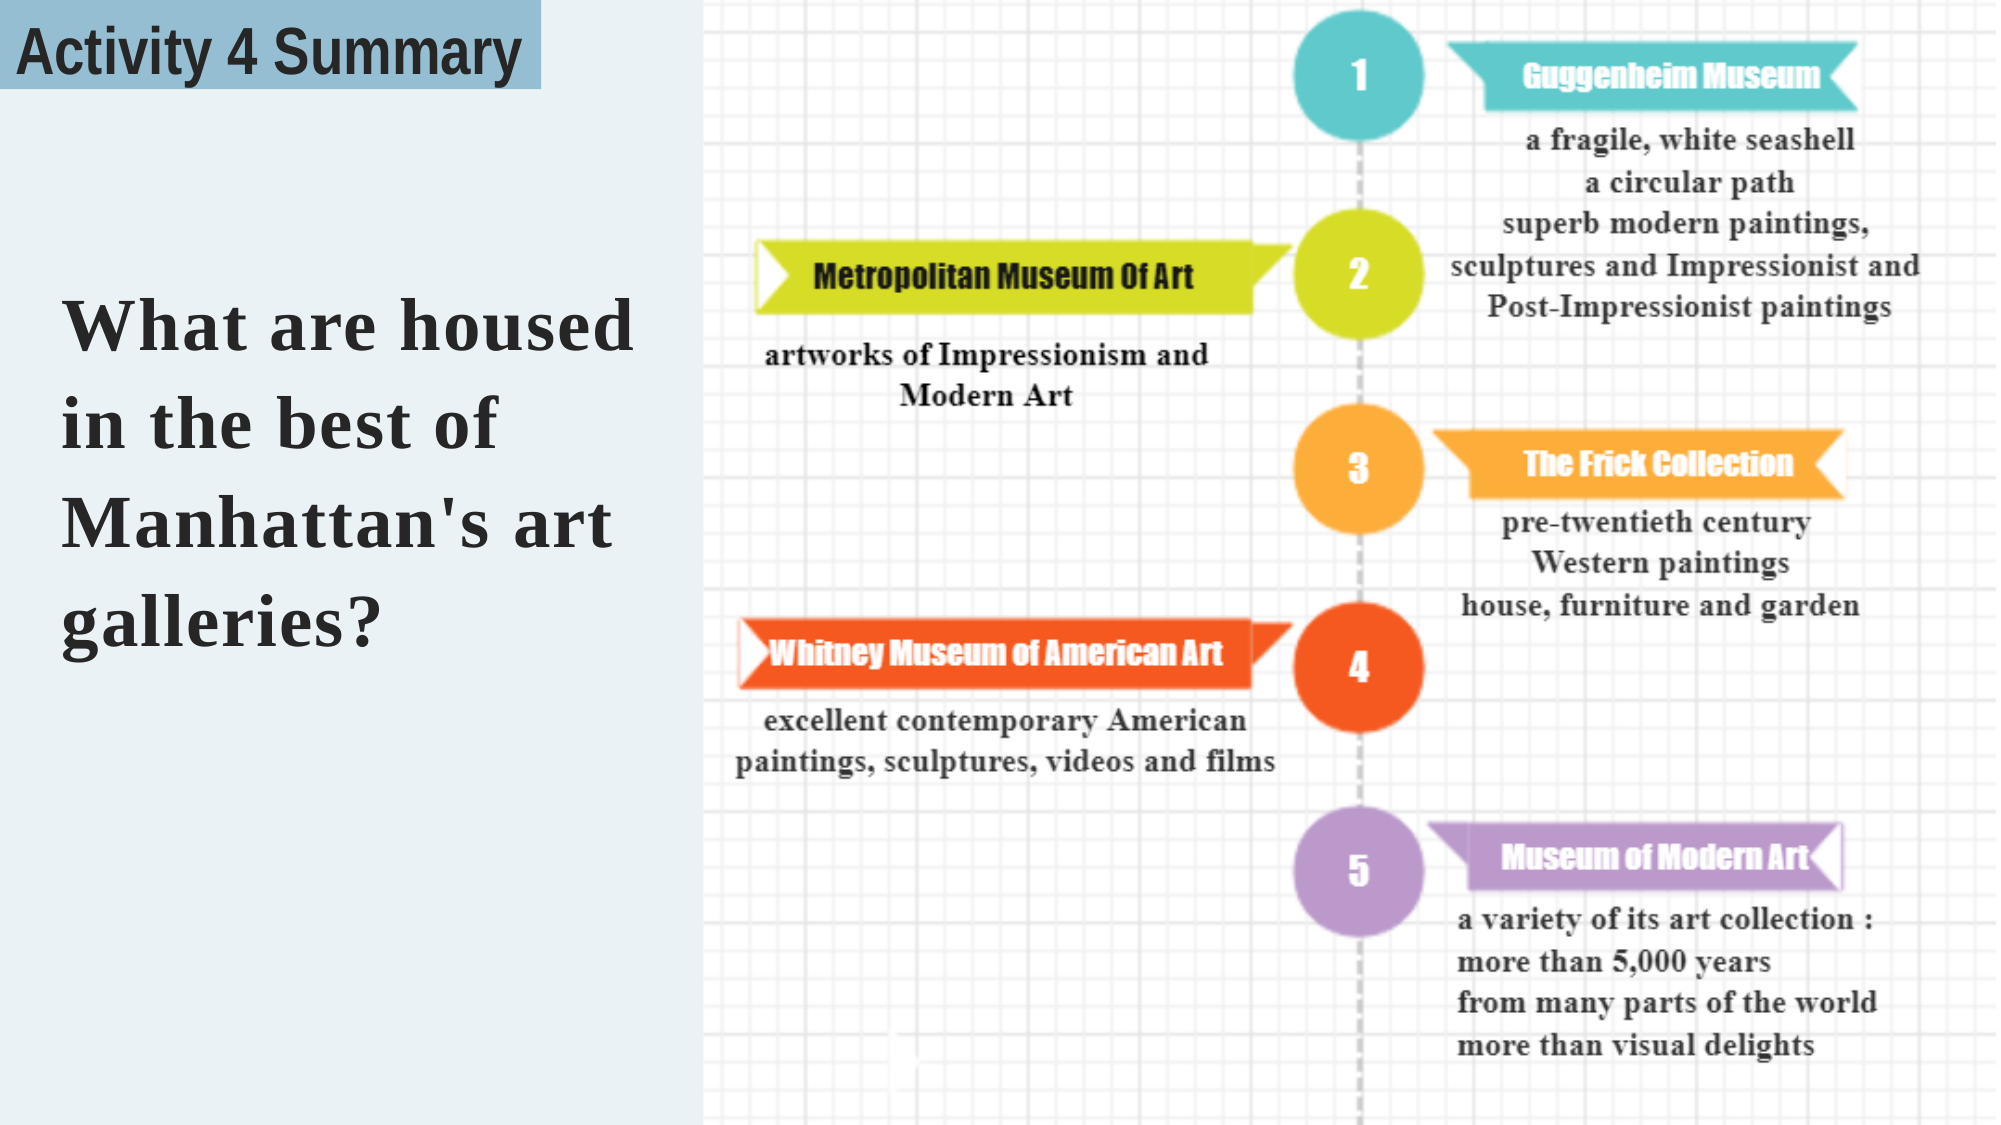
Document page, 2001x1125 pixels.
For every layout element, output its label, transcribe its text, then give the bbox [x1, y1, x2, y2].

text_box Activity 4 Summary [0, 0, 542, 90]
text_box What are housed in the best of Manhattan's art galleries? [54, 258, 679, 774]
picture [703, 0, 2000, 1125]
text_box [0, 0, 703, 1125]
